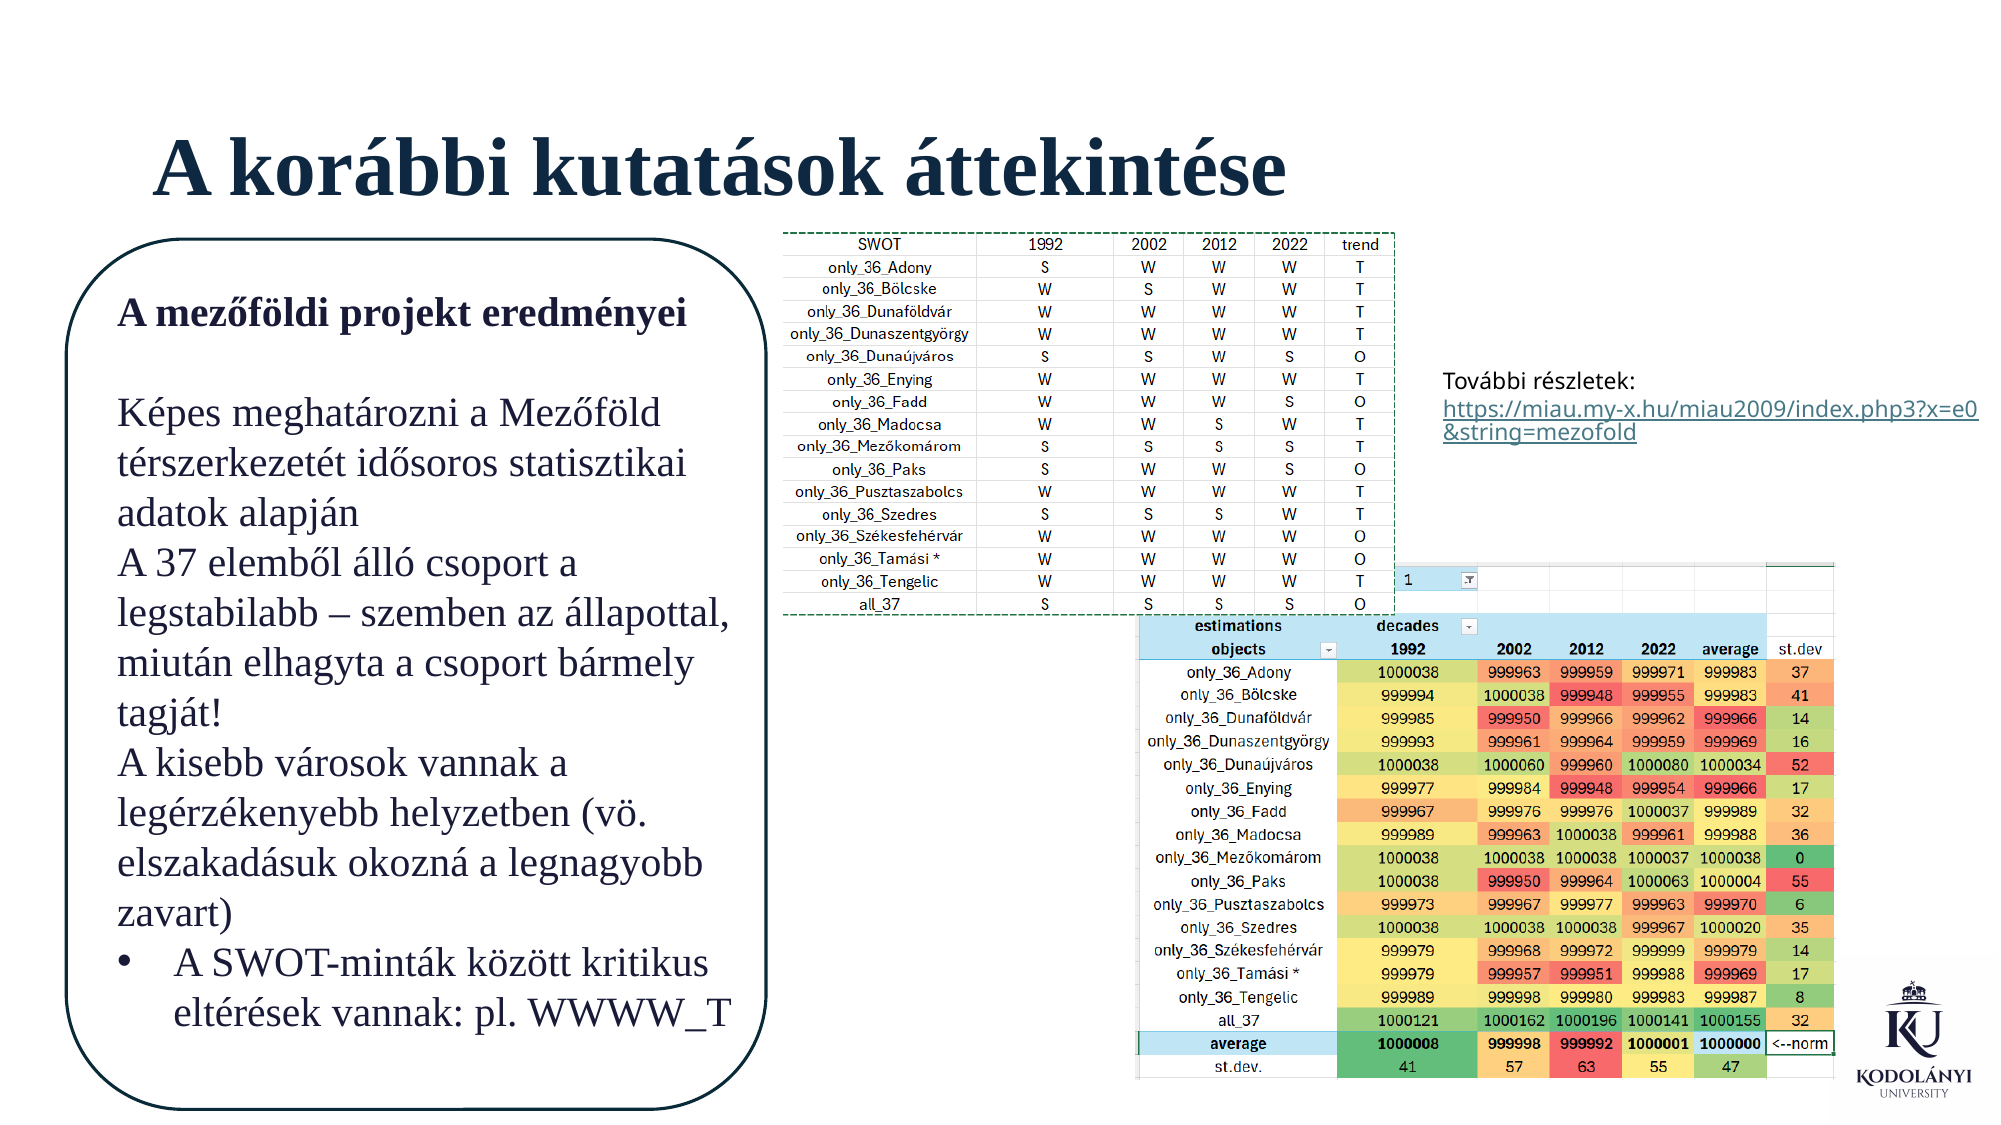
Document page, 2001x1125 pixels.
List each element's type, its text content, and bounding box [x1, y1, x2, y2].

text_box További részletek: https://miau.my-x.hu/miau2009/index.php3?x=e0&string=mezofold [1428, 359, 2000, 461]
title A korábbi kutatások áttekintése [137, 59, 1863, 278]
picture [783, 231, 2000, 1125]
text_box [64, 237, 768, 1111]
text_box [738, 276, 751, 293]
